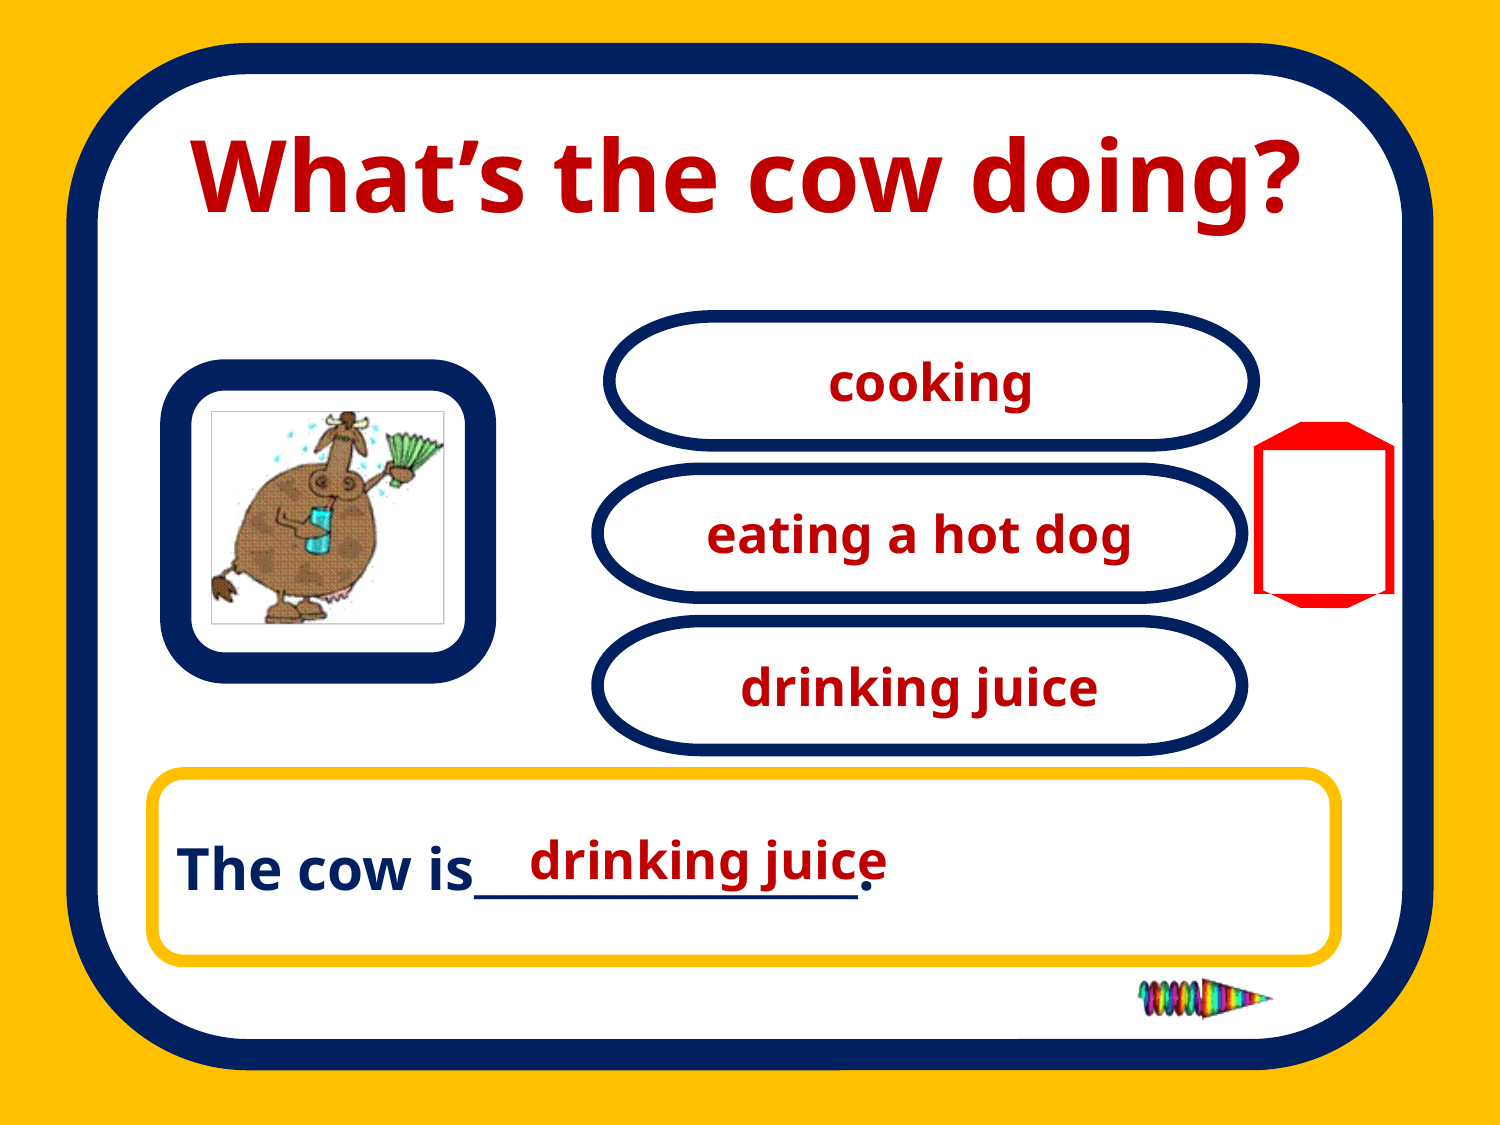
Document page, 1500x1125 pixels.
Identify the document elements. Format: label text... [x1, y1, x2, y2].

picture [1136, 972, 1322, 1020]
text_box What’s the cow doing? [175, 105, 1360, 241]
text_box eating a hot dog [595, 466, 1245, 600]
picture [210, 409, 446, 626]
text_box drinking juice [492, 820, 926, 898]
text_box The cow is________________. [150, 771, 1338, 964]
text_box [173, 372, 483, 671]
text_box drinking juice [595, 618, 1245, 753]
text_box cooking [607, 314, 1256, 448]
text_box [79, 56, 1421, 1057]
